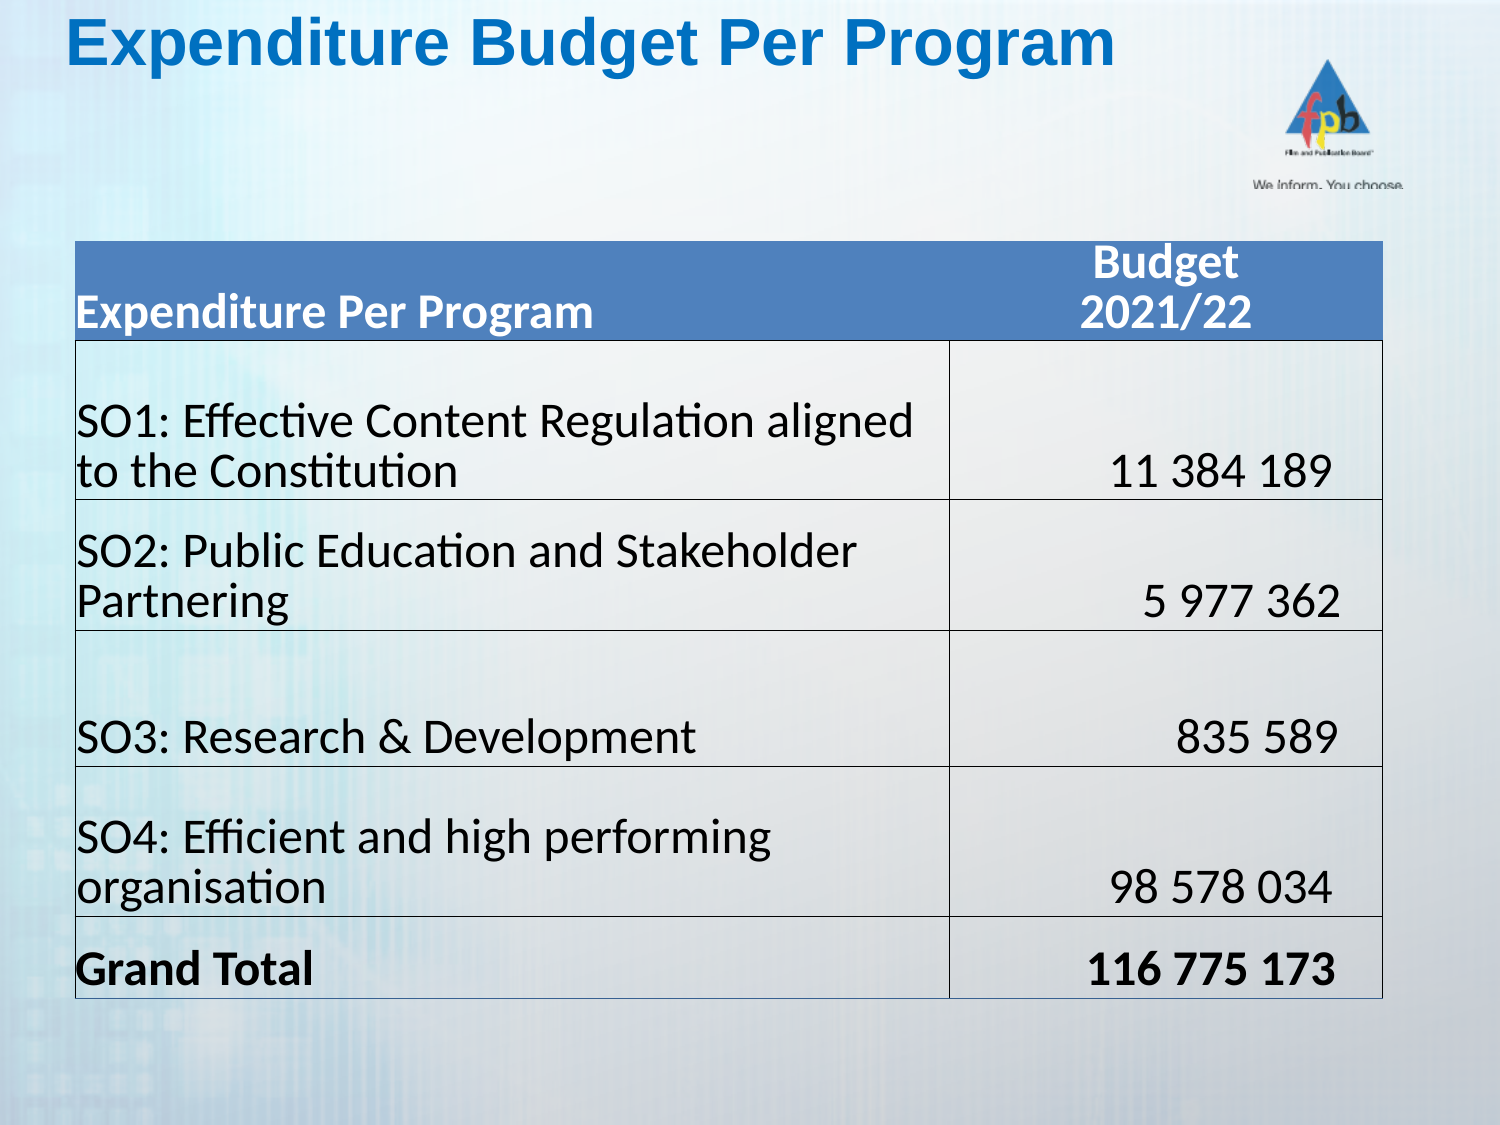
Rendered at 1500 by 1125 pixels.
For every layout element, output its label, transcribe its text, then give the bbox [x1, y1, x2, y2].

table_cell SO1: Effective Content Regulation aligned to the Constitution [76, 341, 949, 499]
table_cell 11 384 189 [950, 341, 1382, 499]
table_cell SO4: Efficient and high performing organisation [76, 767, 949, 916]
table_cell SO2: Public Education and Stakeholder Partnering [76, 500, 949, 630]
table_cell SO3: Research & Development [76, 631, 949, 766]
picture [0, 0, 1500, 1125]
table_cell Grand Total [76, 917, 949, 998]
table_cell 98 578 034 [950, 767, 1382, 916]
table_cell 5 977 362 [950, 500, 1382, 630]
table_header Expenditure Per Program [75, 241, 949, 340]
table_cell 116 775 173 [950, 917, 1382, 998]
title Expenditure Budget Per Program [50, 0, 1401, 188]
table_header Budget 2021/22 [949, 241, 1383, 340]
table_cell 835 589 [950, 631, 1382, 766]
